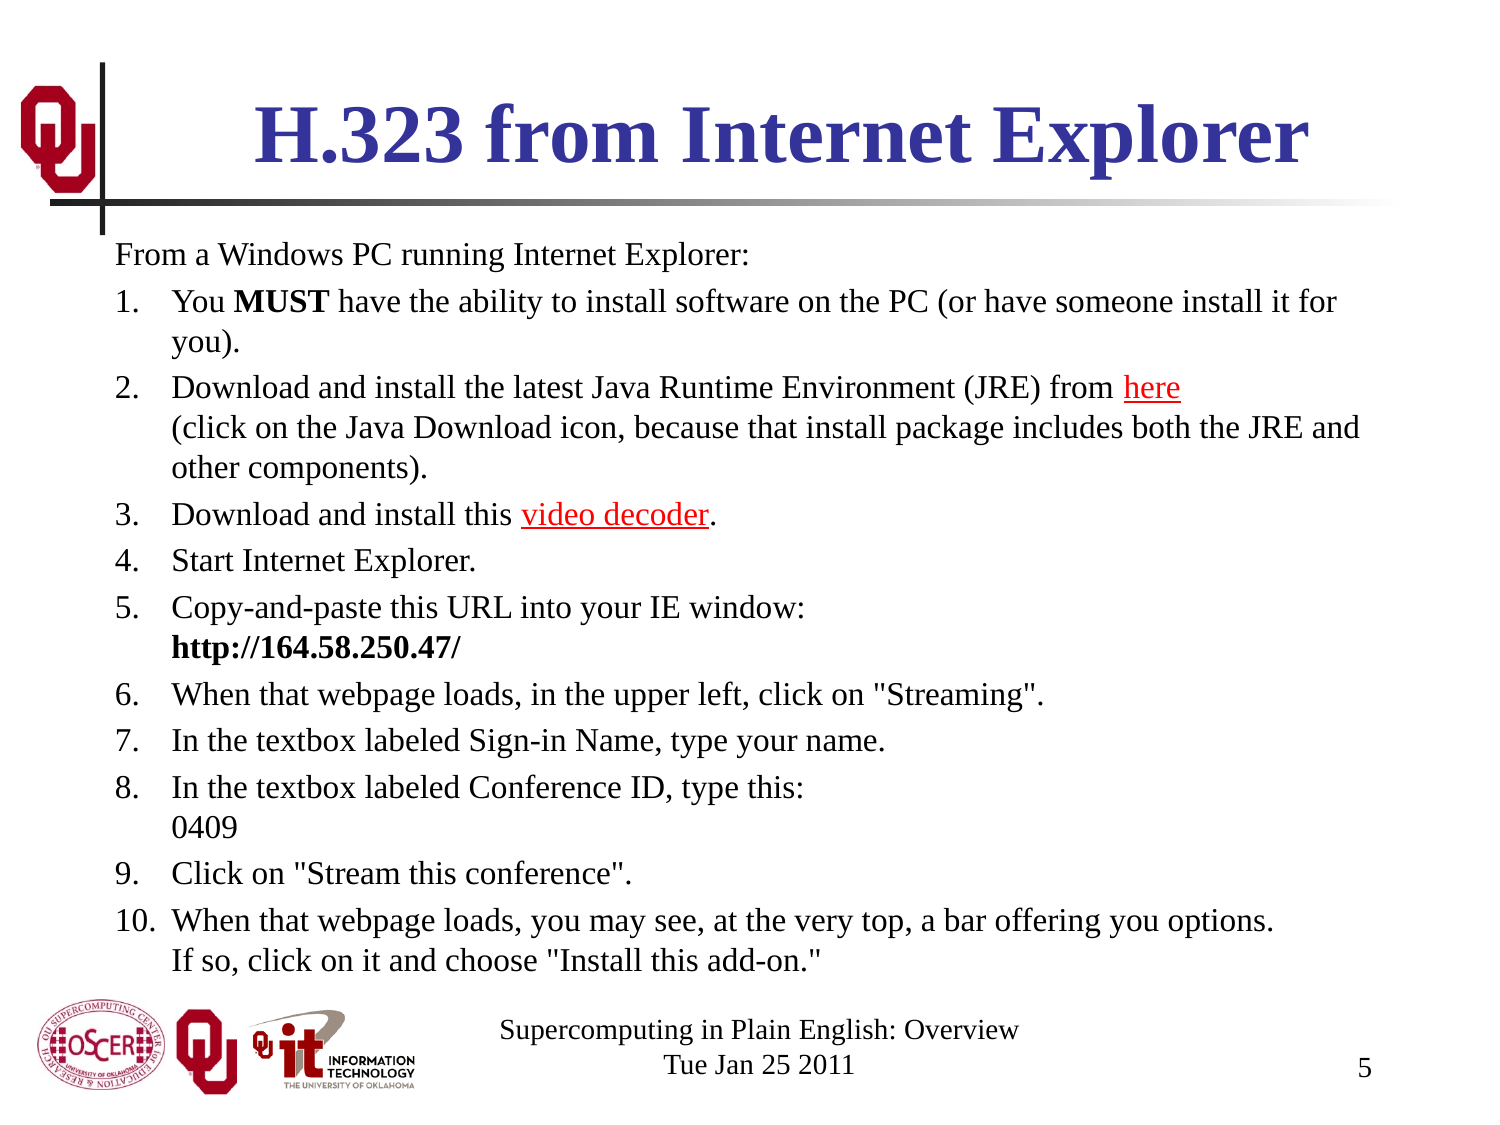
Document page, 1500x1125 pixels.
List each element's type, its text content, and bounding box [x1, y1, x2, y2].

footer Supercomputing in Plain English: Overview Tue Jan 25 2011 [431, 1012, 1088, 1088]
slide_number 5 [1174, 1015, 1388, 1091]
title H.323 from Internet Explorer [124, 74, 1442, 187]
picture [37, 999, 165, 1090]
picture [18, 83, 97, 196]
list From a Windows PC running Internet Explorer: You MUST have the ability to install software on the PC (or have someone install it for you). Download and install the latest Java Runtime Environment (JRE) from here (click on the Java Download icon, because that install package includes both the JRE and other components). Download and install this video decoder. Start Internet Explorer. Copy-and-paste this URL into your IE window: http://164.58.250.47/ When that webpage loads, in the upper left, click on "Streaming". In the textbox labeled Sign-in Name, type your name. In the textbox labeled Conference ID, type this: 0409 Click on "Stream this conference". When that webpage loads, you may see, at the very top, a bar offering you options. If so, click on it and choose "Install this add-on." [99, 224, 1401, 988]
picture [174, 999, 425, 1099]
